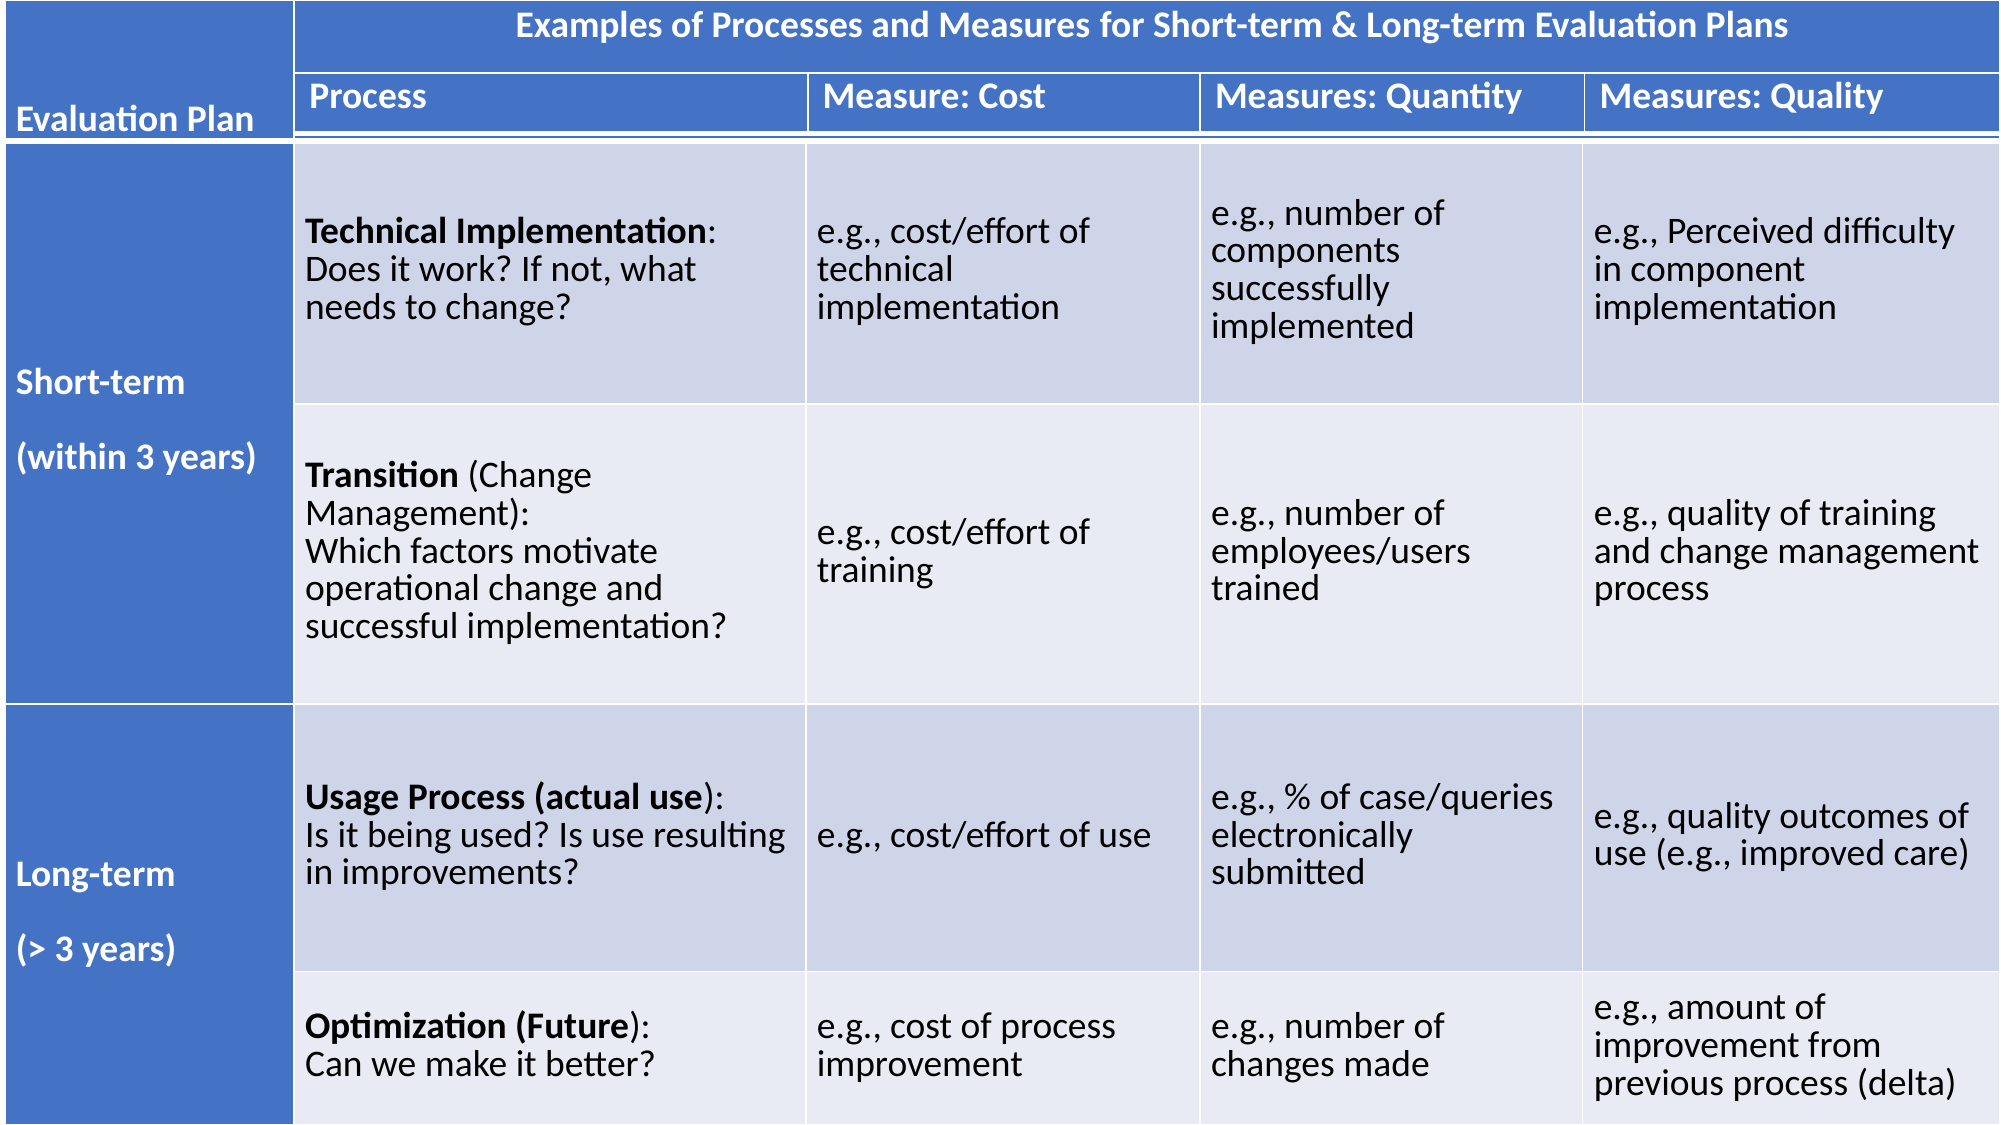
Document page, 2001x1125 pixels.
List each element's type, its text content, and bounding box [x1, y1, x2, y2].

table_header Measure: Cost [809, 74, 1199, 131]
table_cell Optimization (Future): Can we make it better? [295, 972, 805, 1124]
table_header Process [295, 74, 807, 131]
table_cell e.g., cost/effort of training [807, 405, 1199, 703]
table_cell Long-term (> 3 years) [6, 705, 293, 1124]
table_cell e.g., cost of process improvement [807, 972, 1199, 1124]
table_cell e.g., amount of improvement from previous process (delta) [1583, 972, 1999, 1124]
table_cell e.g., cost/effort of use [807, 705, 1199, 971]
table_cell e.g., quality outcomes of use (e.g., improved care) [1583, 705, 1999, 971]
table_cell e.g., cost/effort of technical implementation [807, 144, 1199, 403]
table_cell e.g., % of case/queries electronically submitted [1201, 705, 1582, 971]
table_cell Short-term (within 3 years) [6, 144, 293, 703]
table_cell Transition (Change Management): Which factors motivate operational change and successful implementation? [295, 405, 805, 703]
table_cell e.g., Perceived difficulty in component implementation [1583, 144, 1999, 403]
table_header Measures: Quantity [1201, 74, 1584, 131]
table_header Measures: Quality [1585, 74, 1999, 131]
table_cell e.g., number of employees/users trained [1201, 405, 1582, 703]
table_header Examples of Processes and Measures for Short-term & Long-term Evaluation Plans [295, 1, 1999, 72]
table_cell Usage Process (actual use): Is it being used? Is use resulting in improvements? [295, 705, 805, 971]
table_cell e.g., number of changes made [1201, 972, 1582, 1124]
table_cell Technical Implementation: Does it work? If not, what needs to change? [295, 144, 805, 403]
table_header Evaluation Plan [6, 1, 293, 138]
table_cell e.g., number of components successfully implemented [1201, 144, 1582, 403]
table_cell e.g., quality of training and change management process [1583, 405, 1999, 703]
